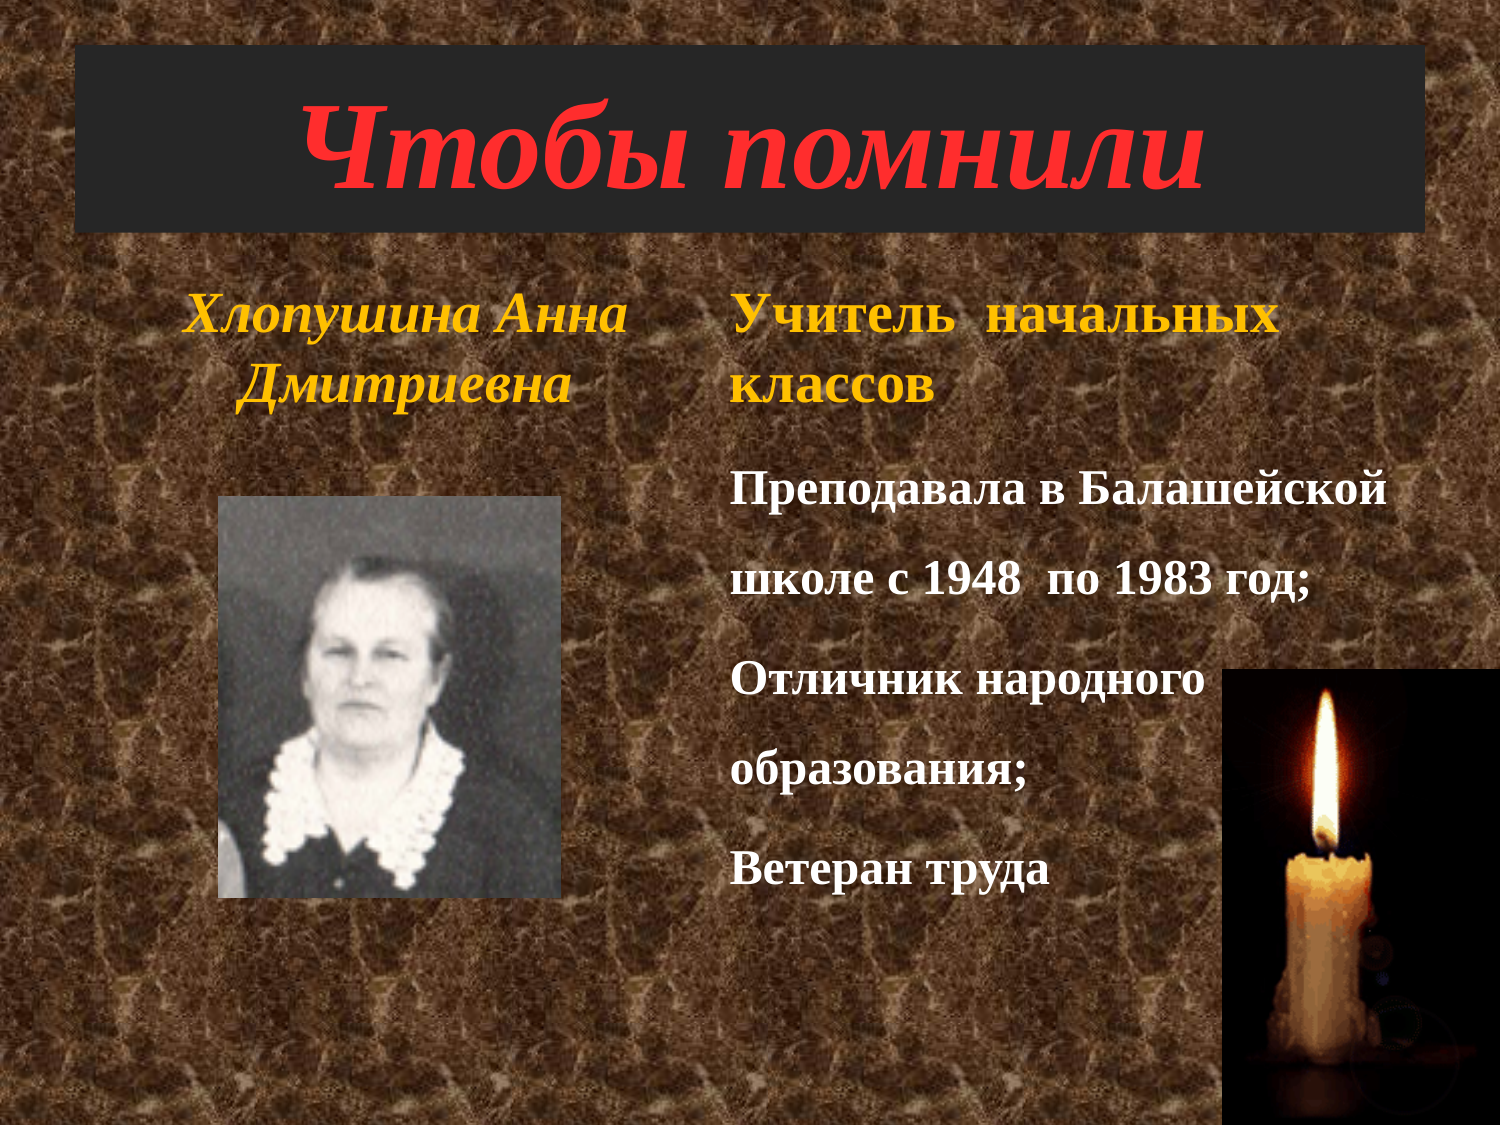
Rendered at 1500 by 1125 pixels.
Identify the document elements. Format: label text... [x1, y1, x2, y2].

title Чтобы помнили [75, 45, 1425, 233]
list Учитель начальных классов Преподавала в Балашейской школе с 1948 по 1983 год; Отличник народного образования; Ветеран труда [714, 267, 1425, 1005]
picture [0, 0, 1500, 1125]
list Хлопушина Анна Дмитриевна [75, 267, 714, 1005]
